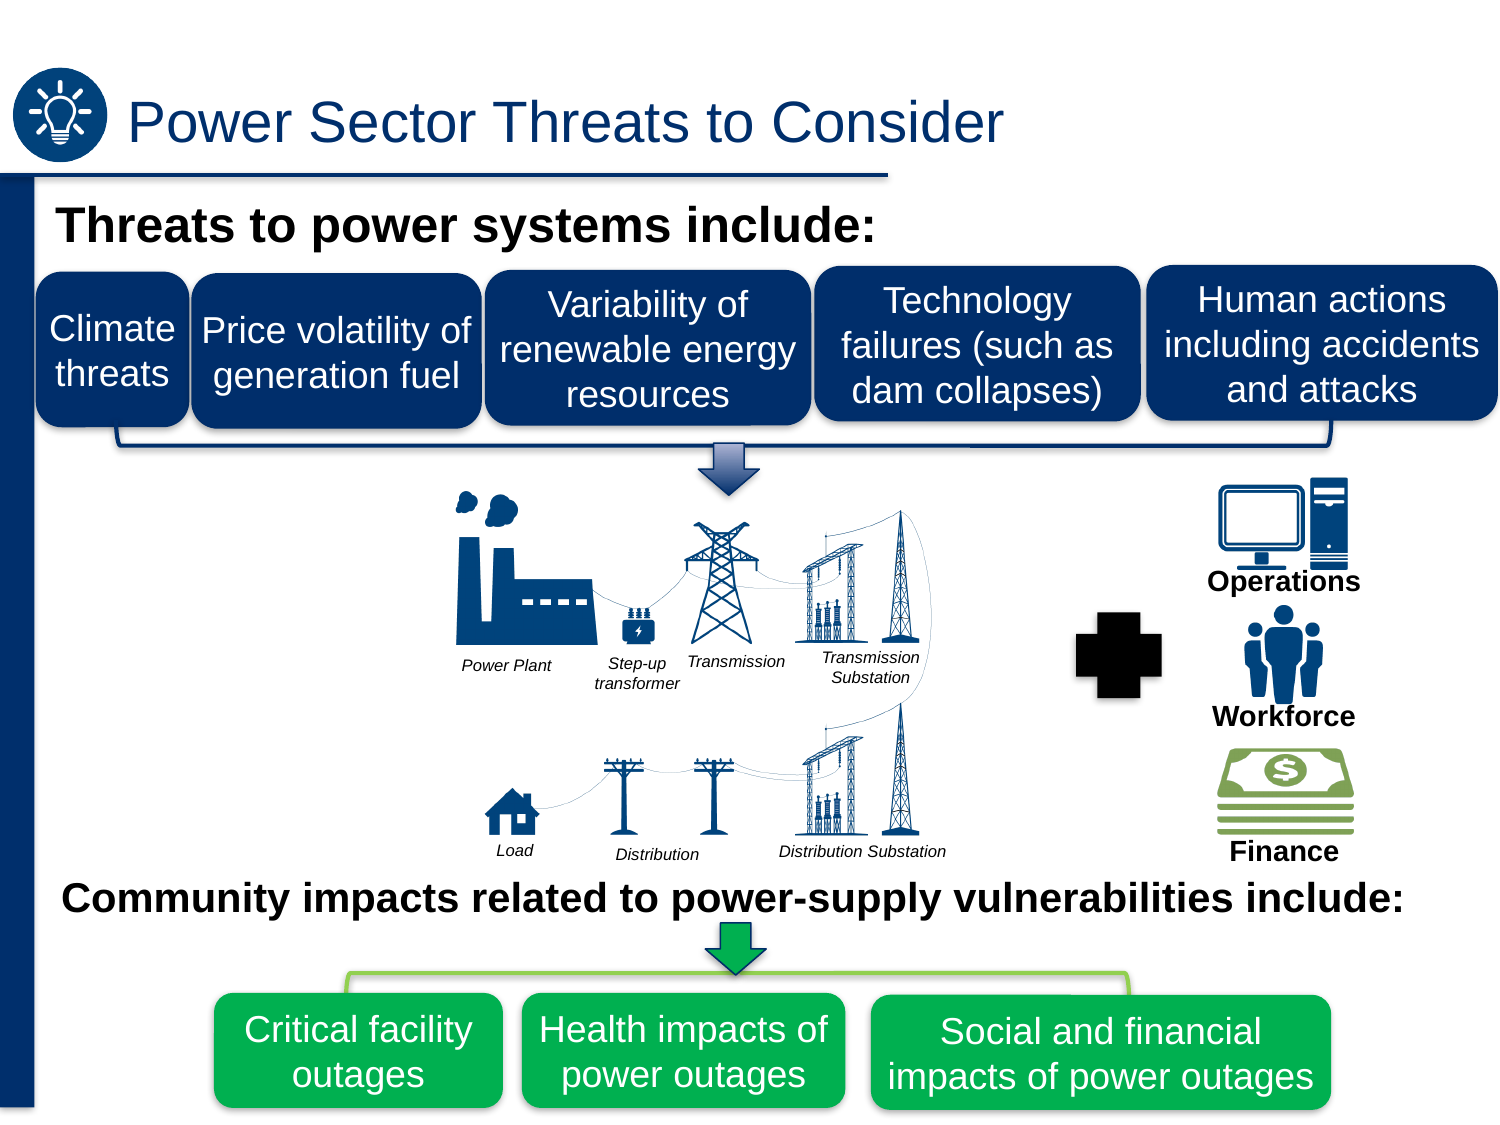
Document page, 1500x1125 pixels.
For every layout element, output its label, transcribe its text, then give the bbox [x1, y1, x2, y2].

picture [1235, 593, 1333, 708]
text_box Price volatility of generation fuel [191, 273, 481, 417]
text_box Finance [1123, 824, 1446, 863]
text_box Human actions including accidents and attacks [1146, 264, 1498, 421]
text_box Climate threats [35, 271, 189, 428]
text_box [113, 419, 1334, 448]
text_box [1075, 612, 1162, 699]
text_box Social and financial impacts of power outages [870, 993, 1332, 1111]
text_box Threats to power systems include: [40, 185, 893, 260]
picture [1213, 744, 1357, 838]
text_box [697, 442, 761, 485]
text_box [446, 486, 1030, 872]
picture [1209, 473, 1361, 575]
picture [7, 62, 112, 168]
text_box Technology failures (such as dam collapses) [814, 265, 1141, 417]
text_box [344, 970, 1132, 999]
title Power Sector Threats to Consider [112, 17, 1388, 162]
text_box Variability of renewable energy resources [484, 269, 812, 417]
text_box Workforce [1123, 690, 1445, 741]
text_box Critical facility outages [213, 992, 504, 1109]
text_box Operations [1123, 555, 1445, 605]
text_box [704, 929, 767, 976]
text_box Community impacts related to power-supply vulnerabilities include: [46, 863, 1491, 929]
text_box Health impacts of power outages [521, 992, 847, 1109]
